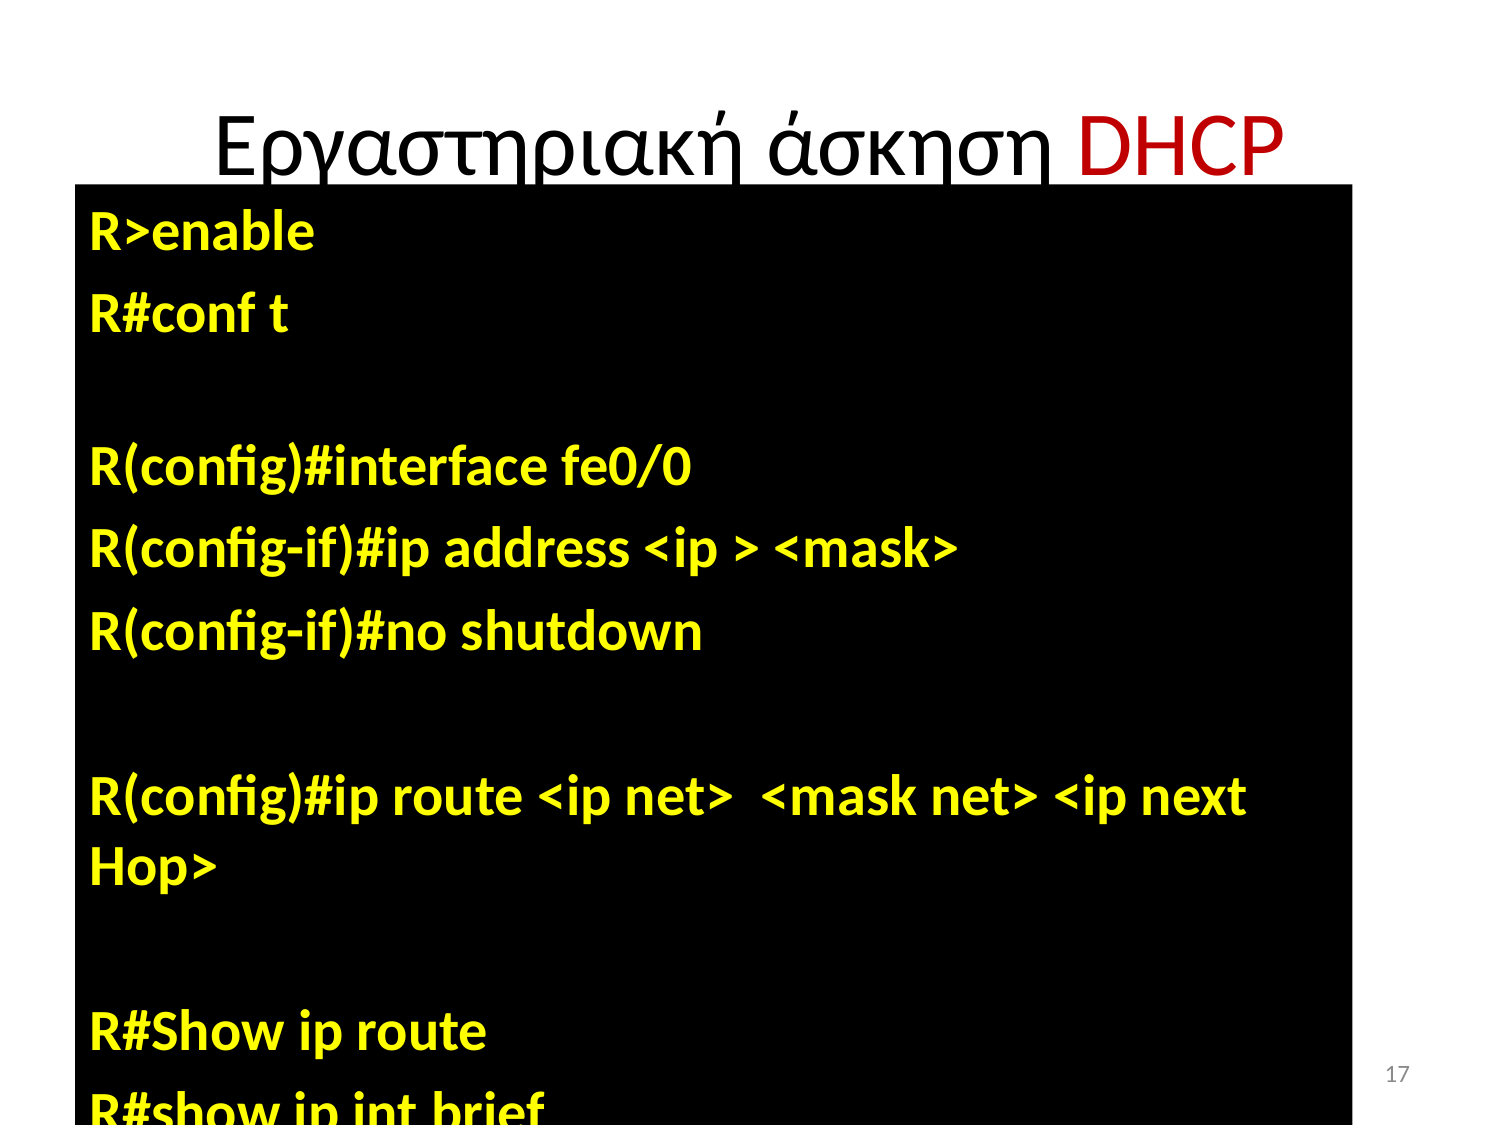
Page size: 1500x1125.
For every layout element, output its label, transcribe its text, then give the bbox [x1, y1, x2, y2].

title Εργαστηριακή άσκηση DHCP [75, 45, 1425, 233]
slide_number 17 [1074, 1042, 1425, 1103]
text_box R>enable R#conf t R(config)#interface fe0/0 R(config-if)#ip address <ip > <mask> R(config-if)#no shutdown R(config)#ip route <ip net> <mask net> <ip next Hop> R#Show ip route R#show ip int brief [75, 184, 1353, 1125]
